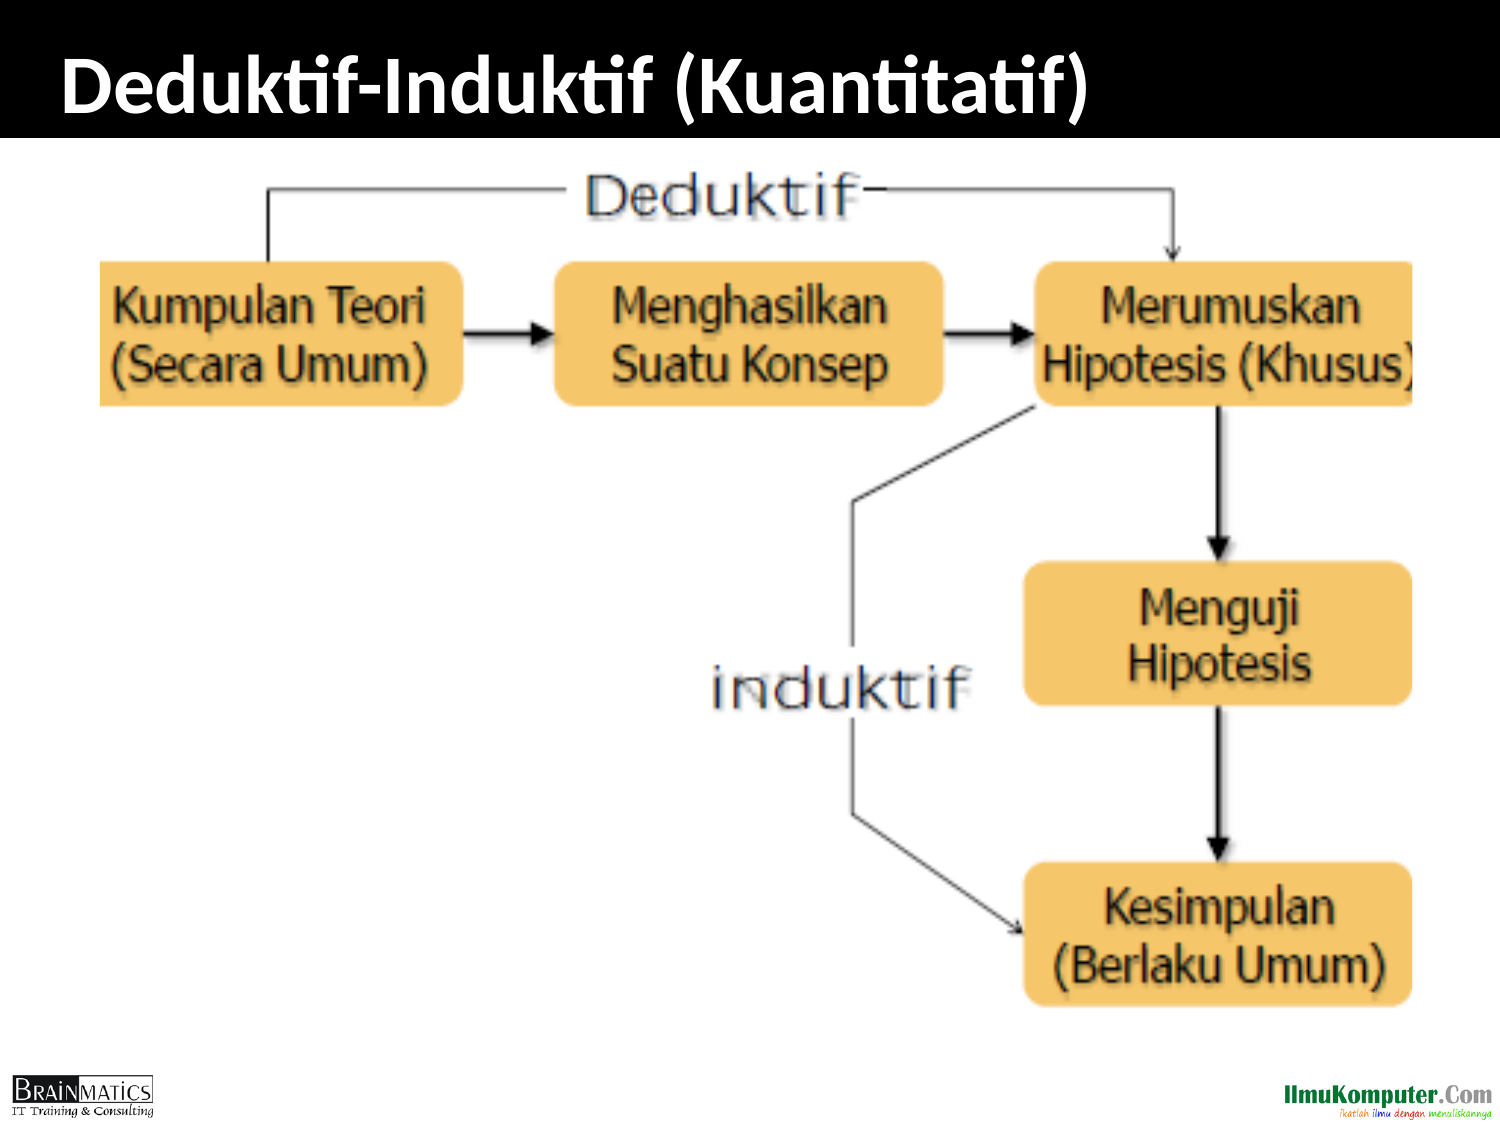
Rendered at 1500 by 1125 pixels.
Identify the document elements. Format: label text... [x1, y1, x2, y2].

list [99, 159, 1413, 1013]
picture [12, 1075, 153, 1118]
picture [1275, 1080, 1500, 1125]
title Deduktif-Induktif (Kuantitatif) [45, 30, 1451, 138]
